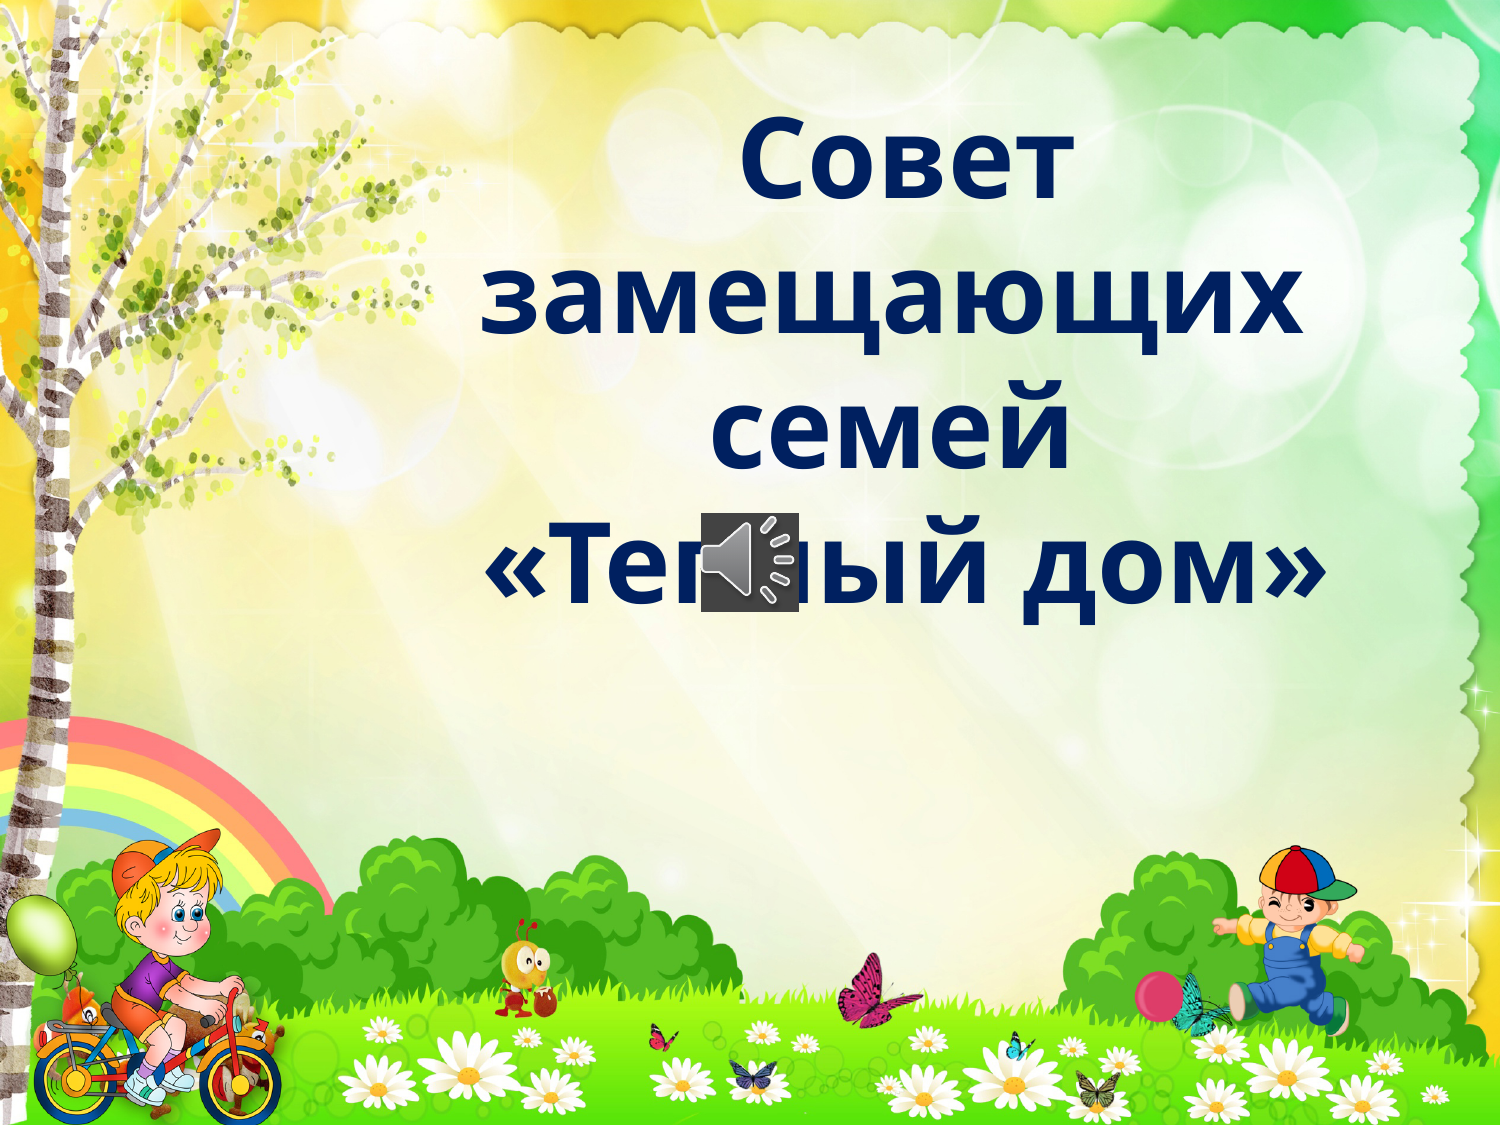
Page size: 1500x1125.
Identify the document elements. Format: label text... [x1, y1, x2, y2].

text_box Совет замещающих семей «Теплый дом» [348, 78, 1465, 769]
picture [0, 0, 1500, 1125]
